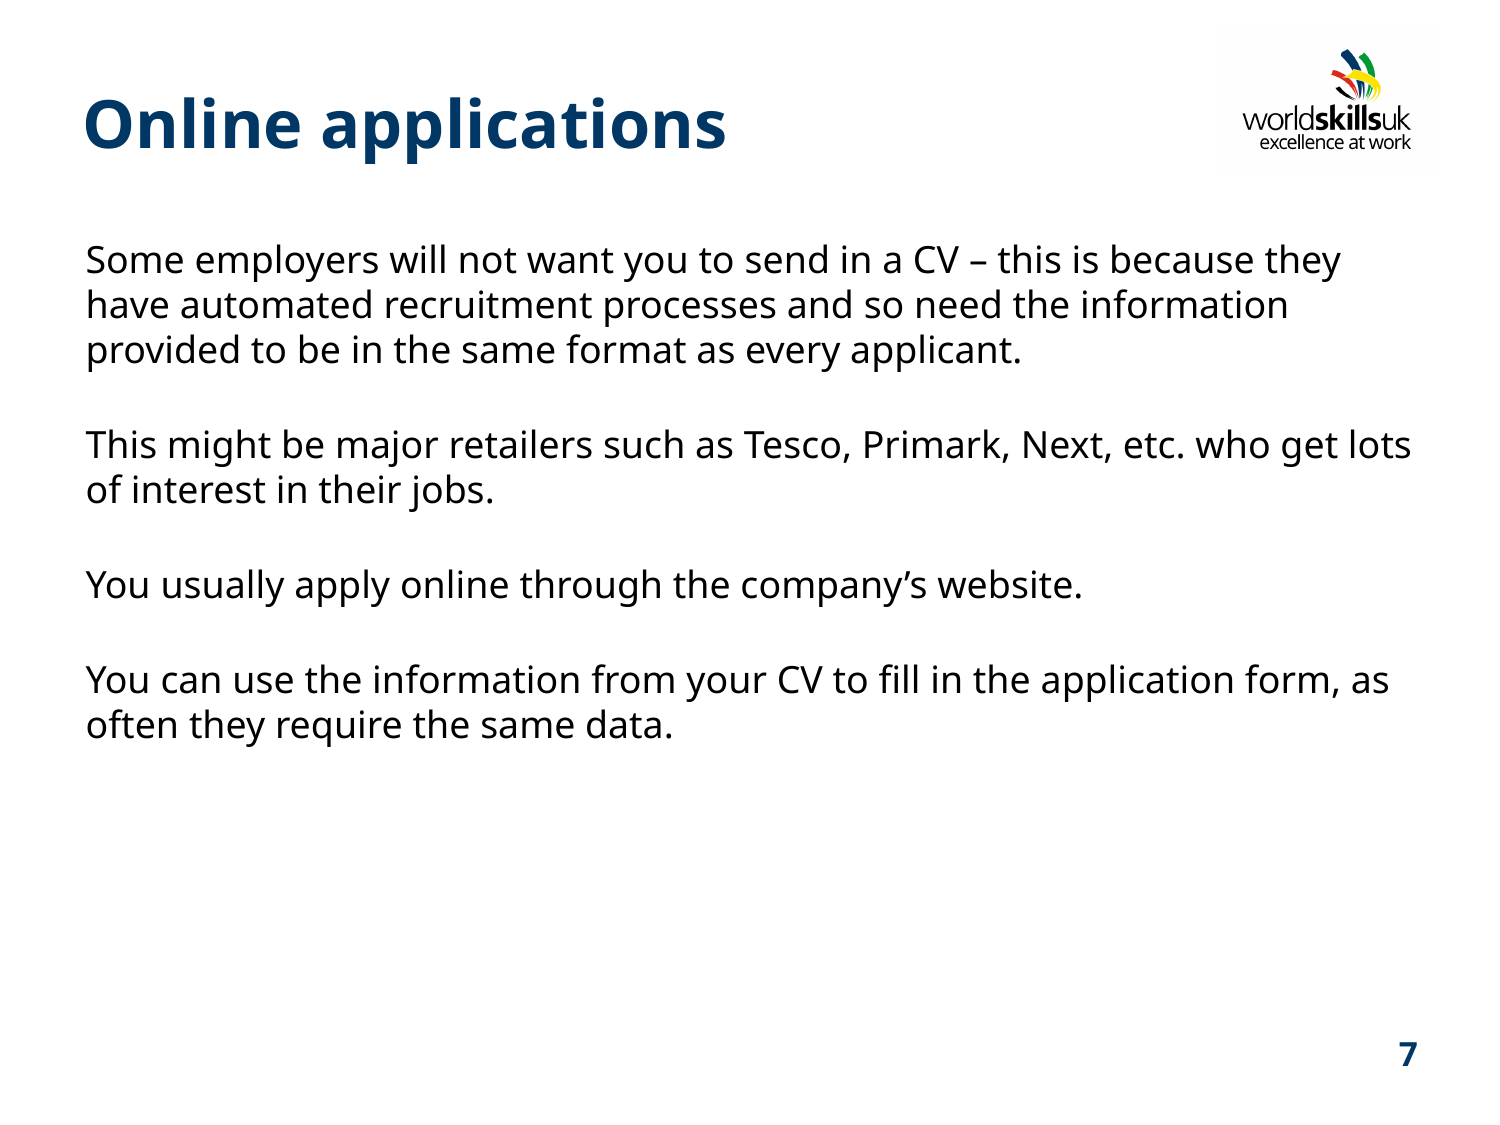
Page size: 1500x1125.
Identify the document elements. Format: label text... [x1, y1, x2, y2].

title Online applications [82, 101, 1205, 142]
slide_number 7 [1329, 1032, 1418, 1093]
list Some employers will not want you to send in a CV – this is because they have automated recruitment processes and so need the information provided to be in the same format as every applicant. This might be major retailers such as Tesco, Primark, Next, etc. who get lots of interest in their jobs. You usually apply online through the company’s website. You can use the information from your CV to fill in the application form, as often they require the same data. [85, 236, 1418, 938]
picture [1216, 23, 1437, 175]
